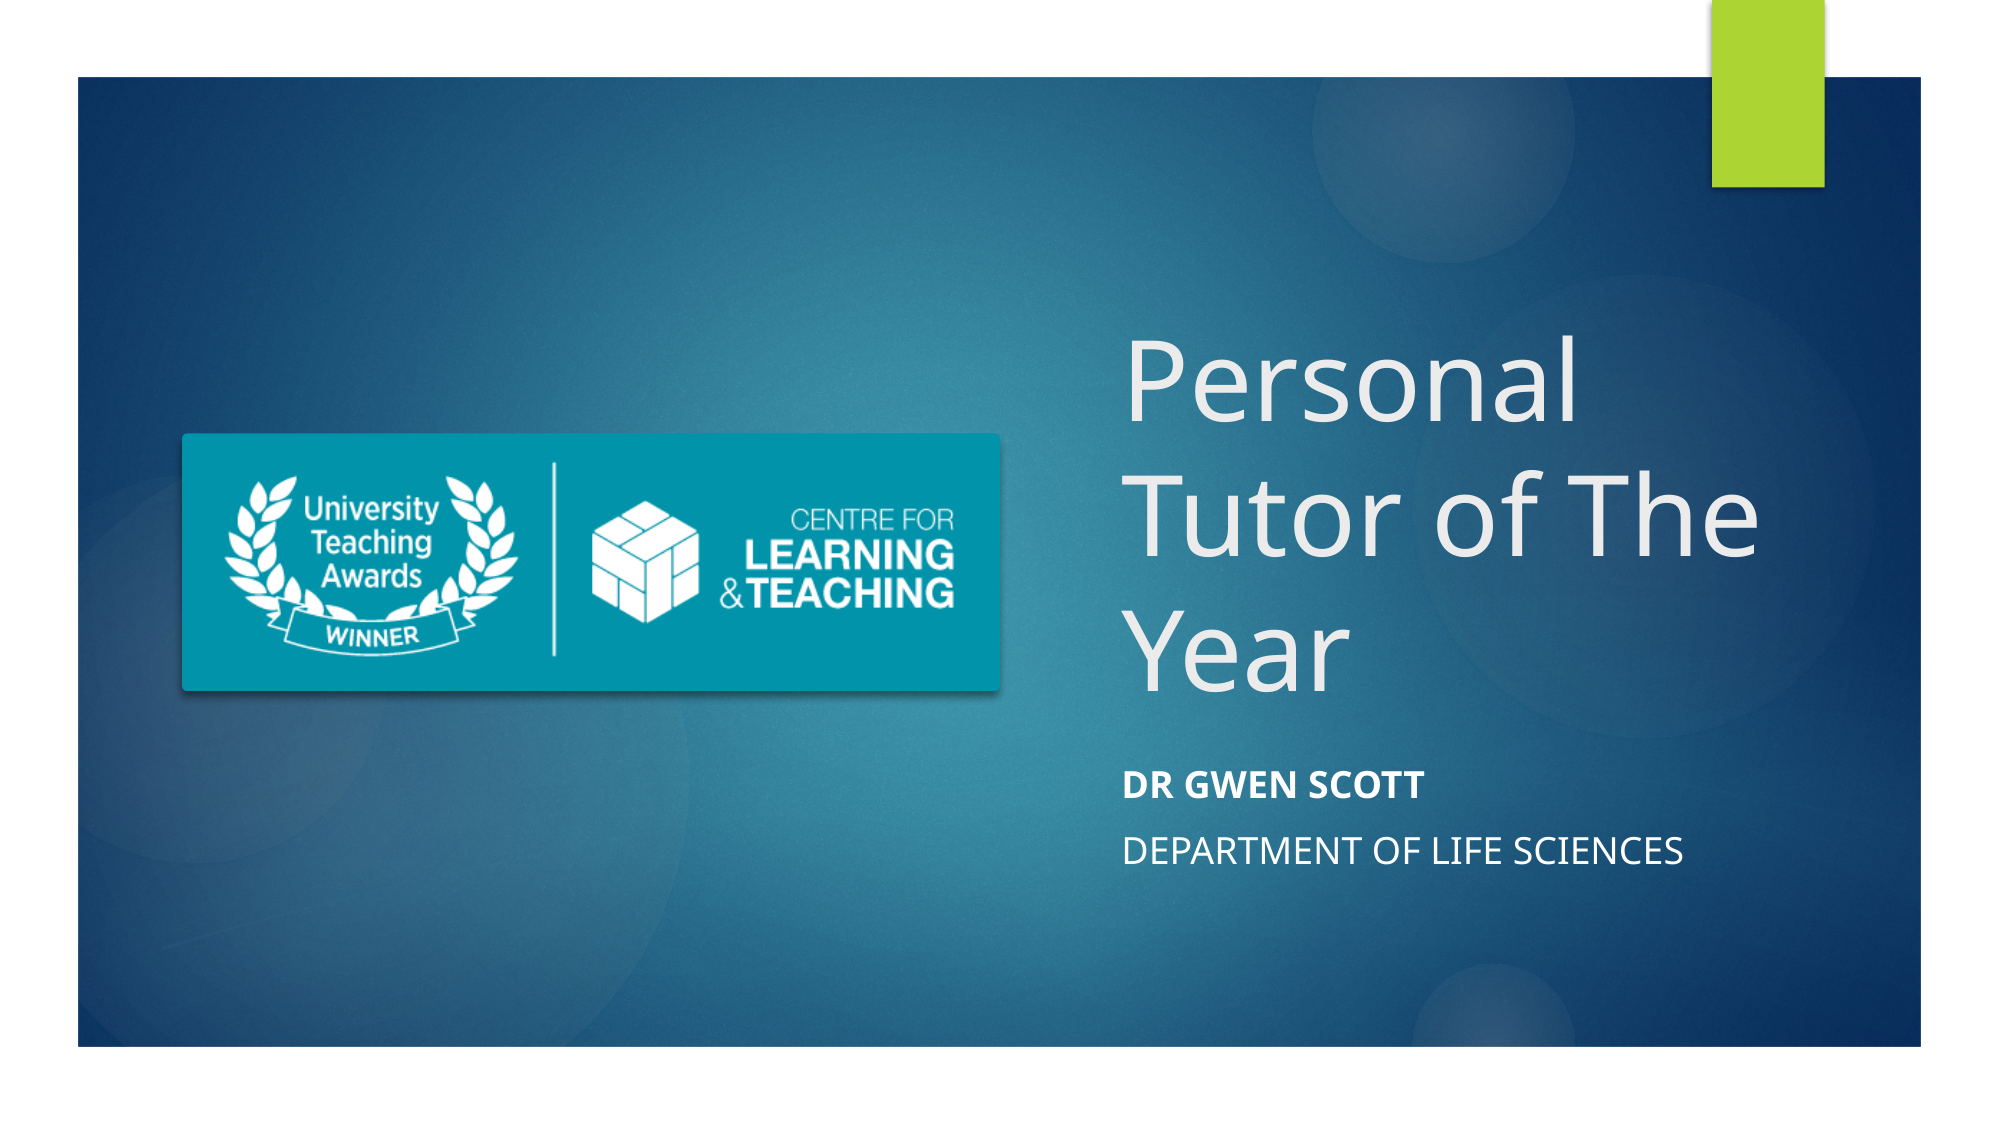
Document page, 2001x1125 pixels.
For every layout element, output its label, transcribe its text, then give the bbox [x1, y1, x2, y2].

picture [181, 433, 1001, 692]
title Personal Tutor of The Year [1106, 159, 1894, 721]
subtitle Dr Gwen Scott Department of Life Sciences [1106, 753, 1894, 1020]
